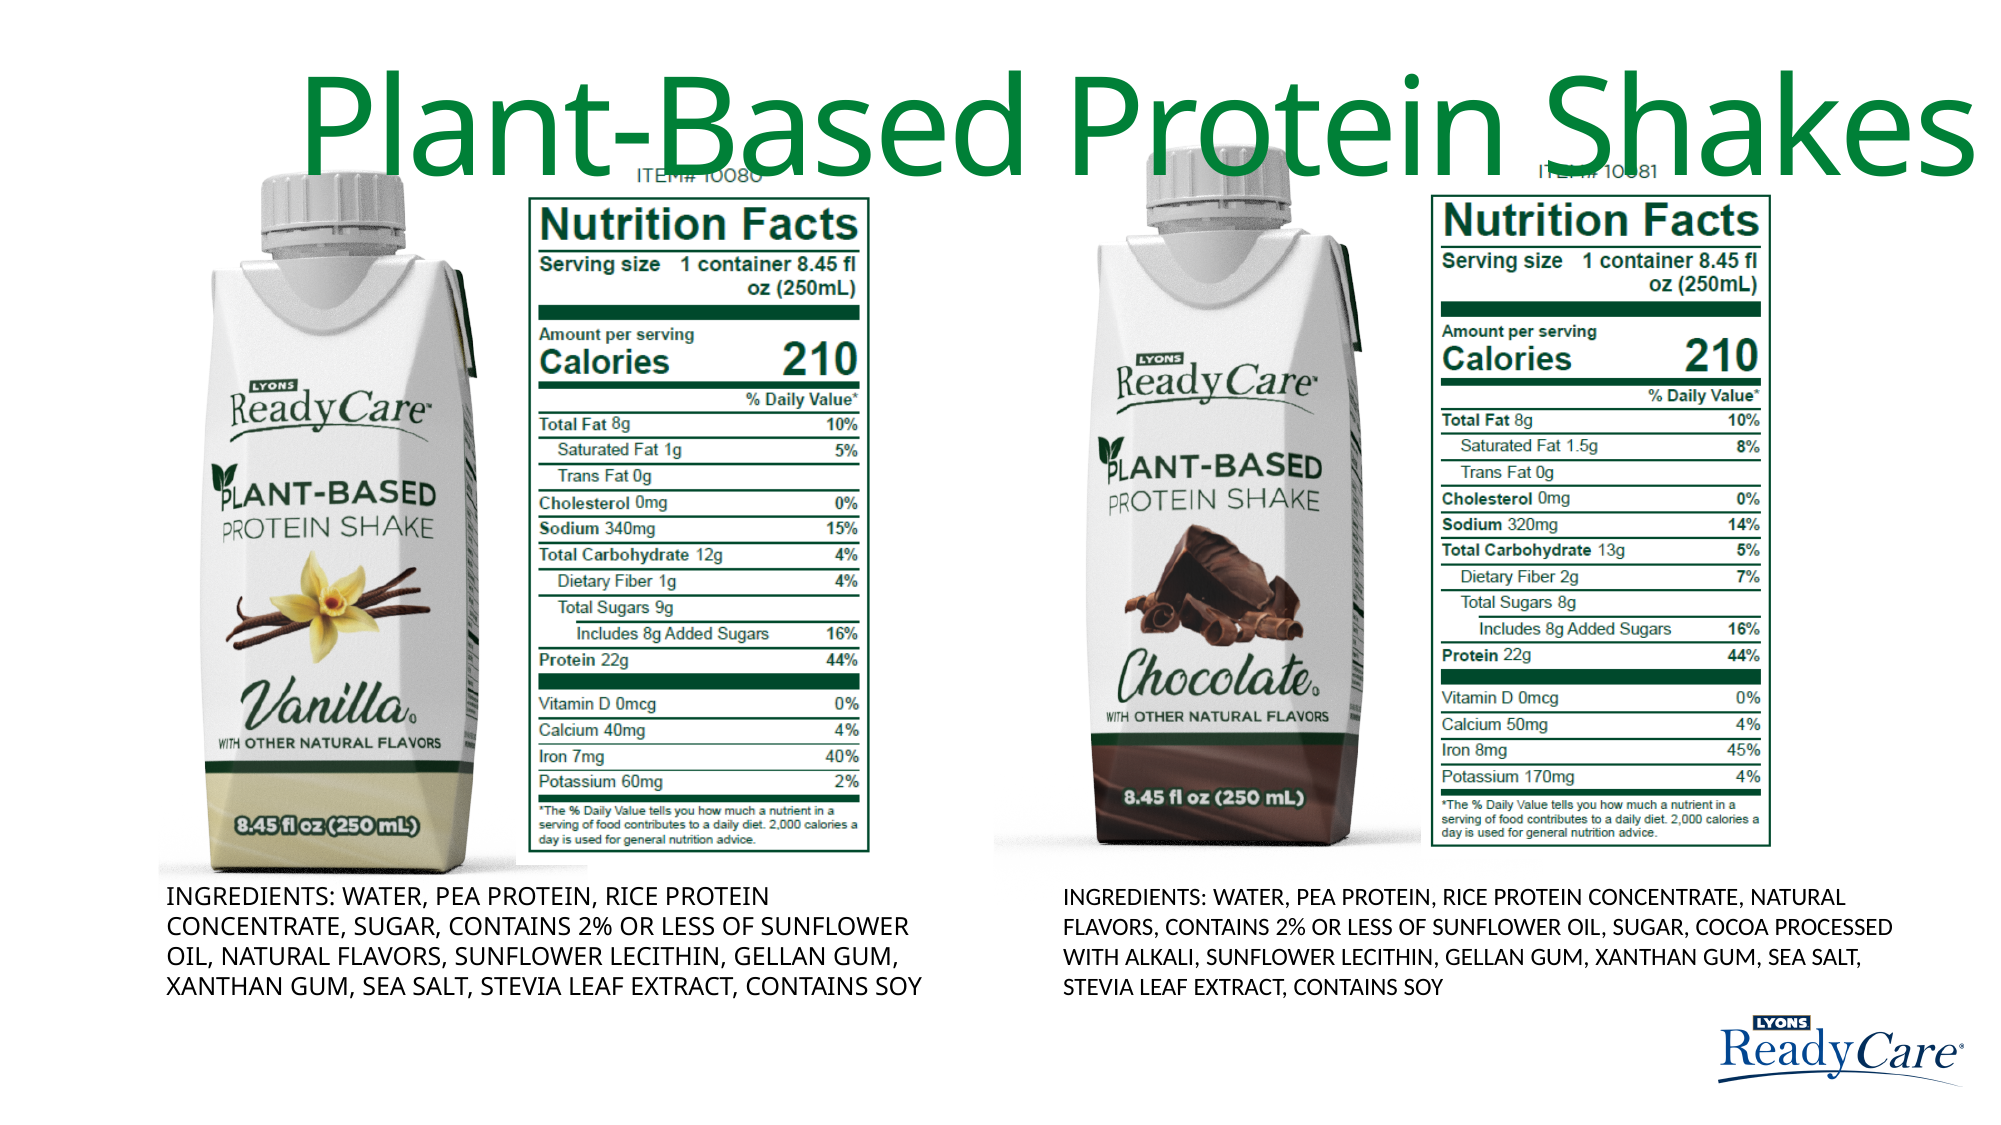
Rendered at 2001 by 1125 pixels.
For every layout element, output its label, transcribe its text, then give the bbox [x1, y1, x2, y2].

picture [1718, 1015, 1964, 1087]
picture [993, 122, 1781, 905]
text_box INGREDIENTS: WATER, PEA PROTEIN, RICE PROTEIN CONCENTRATE, NATURAL FLAVORS, CONTAINS 2% OR LESS OF SUNFLOWER OIL, SUGAR, COCOA PROCESSED WITH ALKALI, SUNFLOWER LECITHIN, GELLAN GUM, XANTHAN GUM, SEA SALT, STEVIA LEAF EXTRACT, CONTAINS SOY [1048, 873, 1920, 1009]
text_box Plant-Based Protein Shakes [295, 15, 2000, 204]
text_box INGREDIENTS: WATER, PEA PROTEIN, RICE PROTEIN CONCENTRATE, SUGAR, CONTAINS 2% OR LESS OF SUNFLOWER OIL, NATURAL FLAVORS, SUNFLOWER LECITHIN, GELLAN GUM, XANTHAN GUM, SEA SALT, STEVIA LEAF EXTRACT, CONTAINS SOY [151, 873, 952, 1009]
picture [158, 151, 881, 902]
